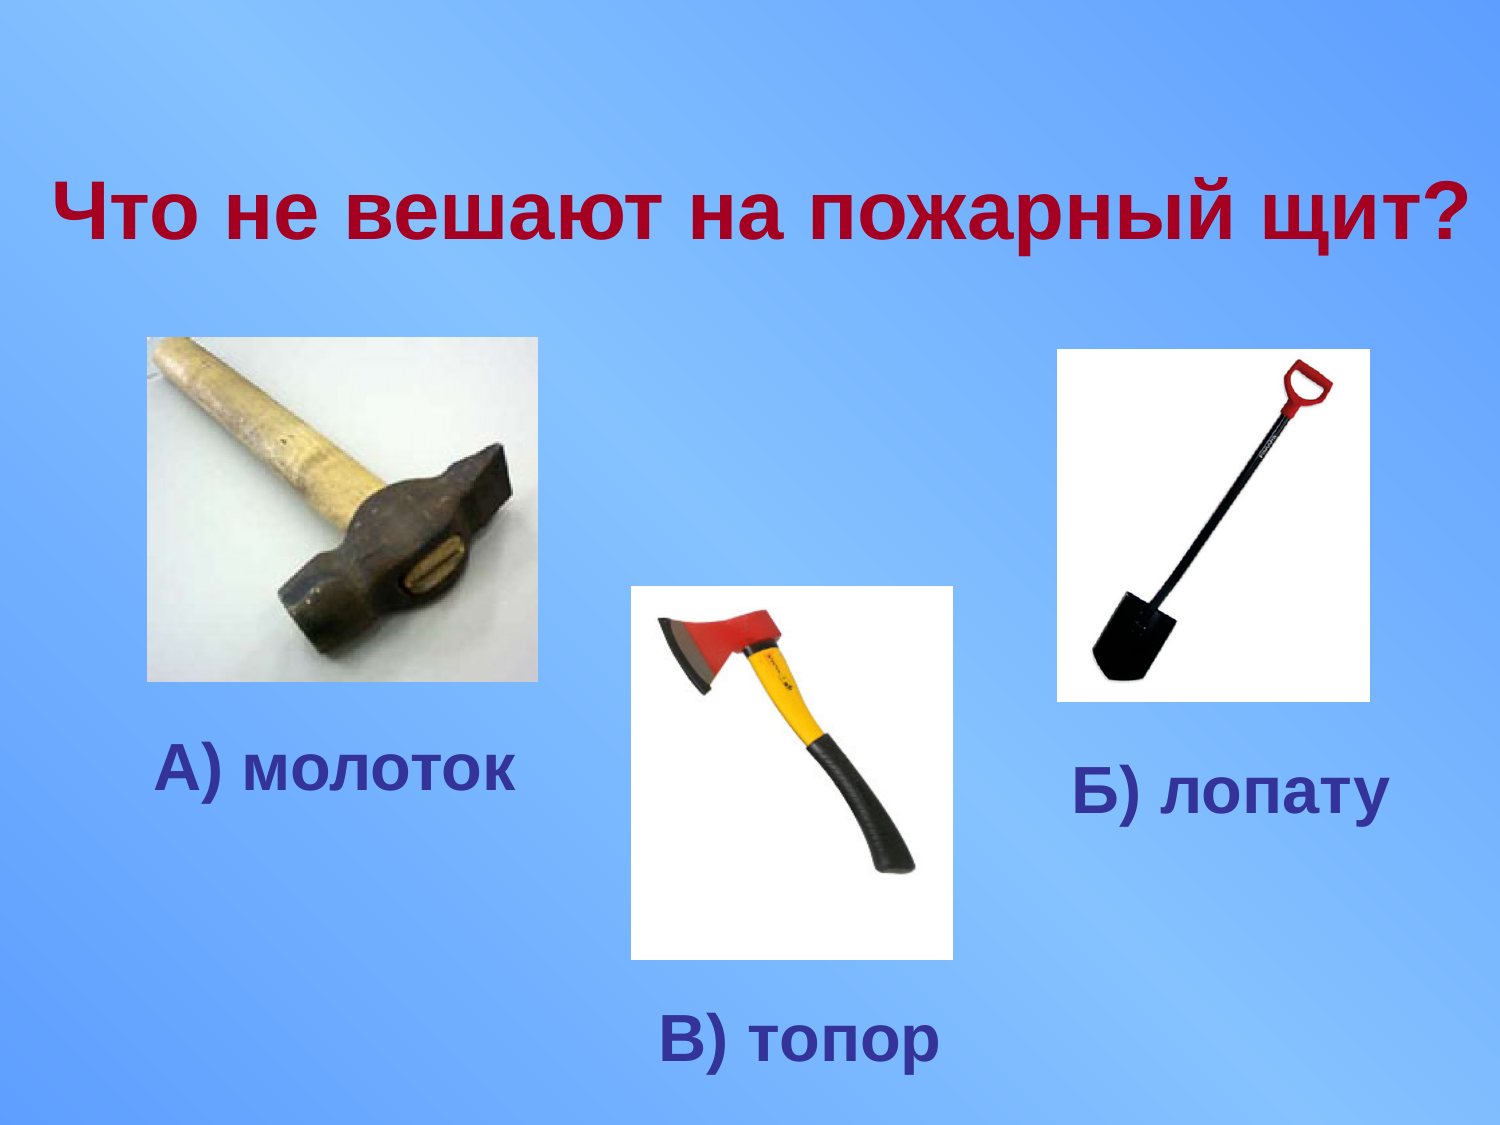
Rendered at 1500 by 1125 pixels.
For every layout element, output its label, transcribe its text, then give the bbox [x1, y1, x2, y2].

text_box В) топор [644, 987, 976, 1083]
text_box Б) лопату [1056, 739, 1406, 835]
picture [147, 337, 538, 682]
text_box Что не вешают на пожарный щит? [36, 149, 1489, 264]
picture [1056, 349, 1370, 702]
picture [631, 585, 953, 960]
text_box А) молоток [138, 716, 550, 811]
